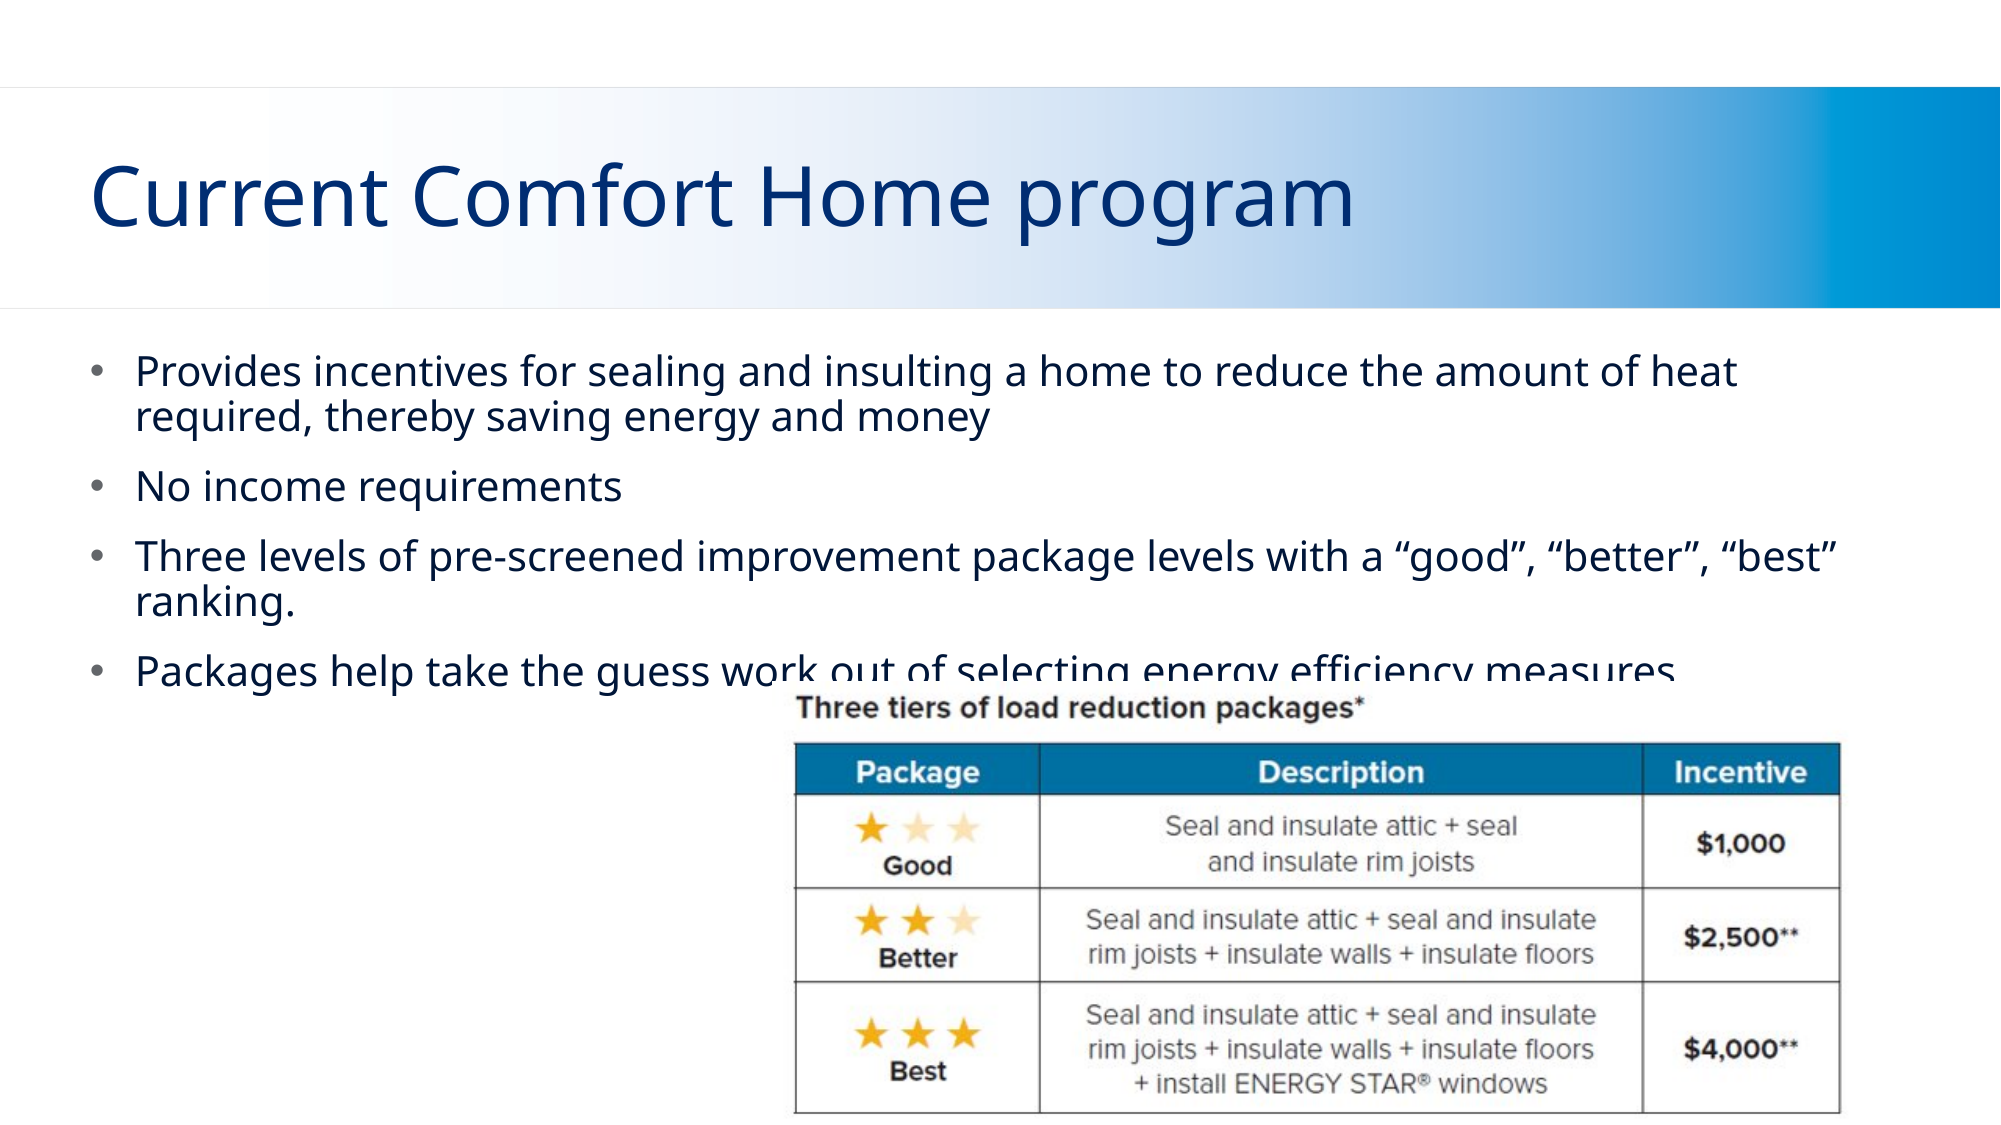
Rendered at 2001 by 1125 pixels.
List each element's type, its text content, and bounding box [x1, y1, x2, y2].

list Provides incentives for sealing and insulting a home to reduce the amount of heat required, thereby saving energy and money​ No income requirements​ Three levels of pre-screened improvement package levels with a “good”, “better”, “best” ranking.​ Packages help take the guess work out of selecting energy efficiency measures. [89, 350, 1911, 754]
title Current Comfort Home program [89, 90, 1815, 308]
picture [0, 0, 2000, 1125]
